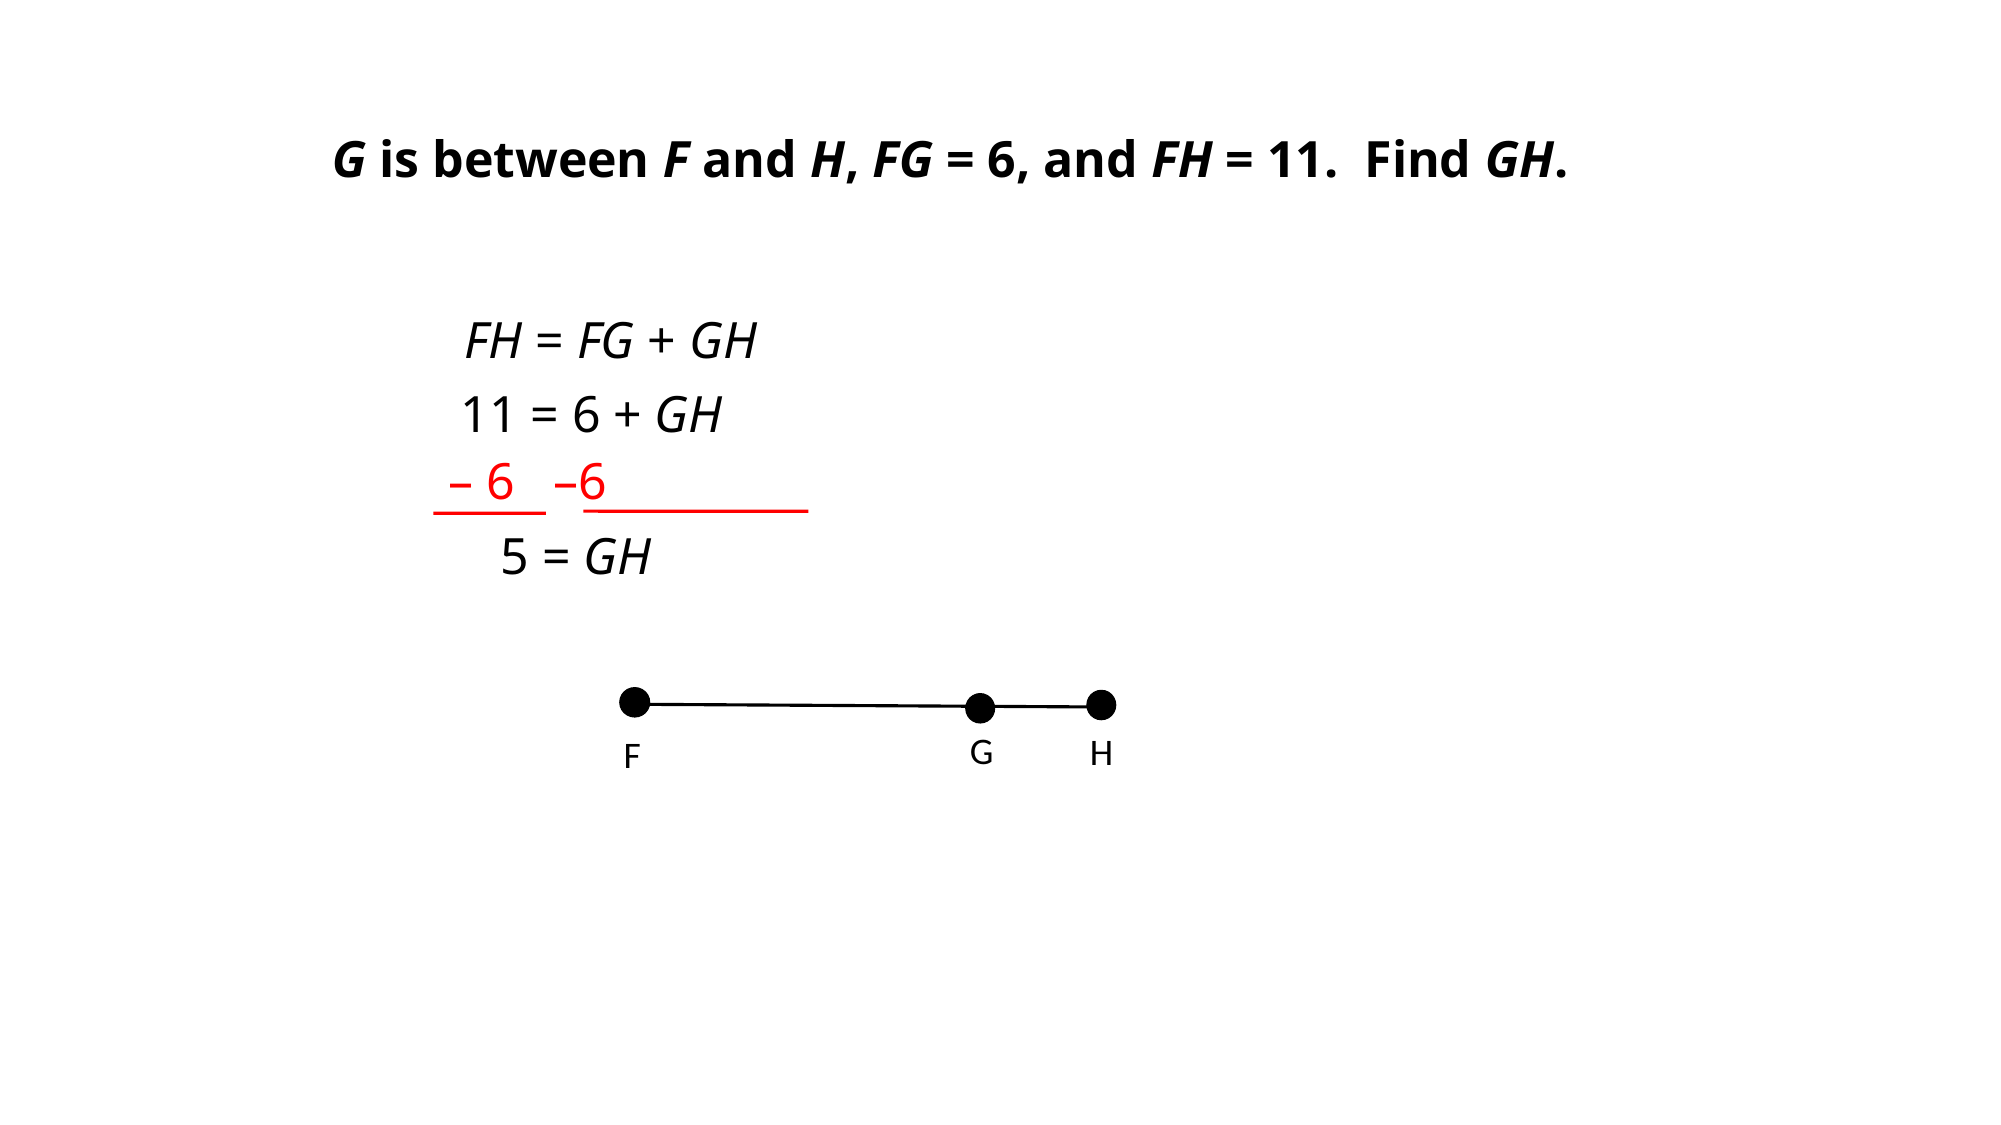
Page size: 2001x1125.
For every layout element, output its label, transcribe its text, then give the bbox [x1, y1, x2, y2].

text_box [1086, 689, 1117, 720]
text_box [965, 693, 995, 704]
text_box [420, 442, 934, 518]
text_box G [955, 719, 1019, 780]
text_box H [1075, 720, 1139, 781]
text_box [646, 704, 1113, 708]
text_box F [608, 723, 673, 783]
text_box 5 = GH [485, 518, 786, 592]
text_box [965, 708, 996, 719]
text_box [619, 687, 651, 718]
text_box 11 = 6 + GH [445, 374, 934, 442]
text_box FH = FG + GH [450, 300, 938, 376]
text_box G is between F and H, FG = 6, and FH = 11. Find GH. [317, 120, 1669, 196]
